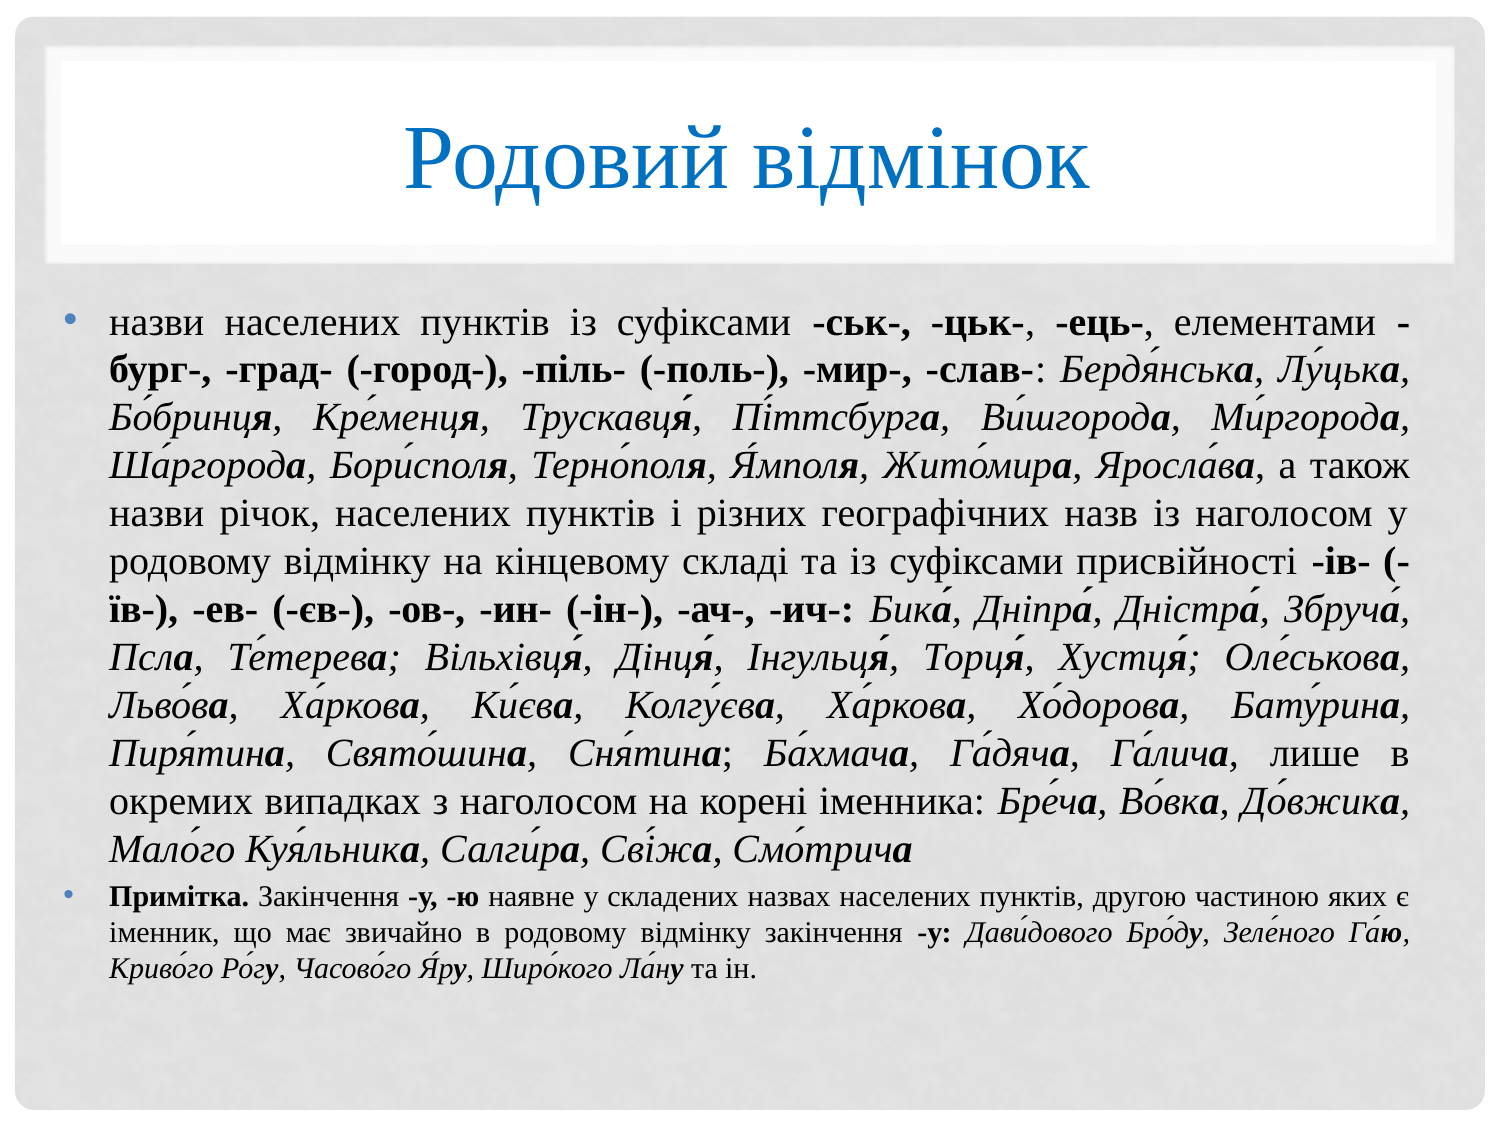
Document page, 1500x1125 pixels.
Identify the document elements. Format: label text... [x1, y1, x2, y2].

list назви населених пунктів із суфіксами -ськ-, -цьк-, -ець-, елементами -бург-, -град- (-город-), -піль- (-поль-), -мир-, -слав-: Бердя́нська, Лу́цька, Бо́бринця, Кре́менця, Трускавця́, Пі́ттсбурга, Ви́шгорода, Ми́ргорода, Ша́ргорода, Бори́споля, Терно́поля, Я́мполя, Жито́мира, Яросла́ва, а також назви річок, населених пунктів і різних географічних назв із наголосом у родовому відмінку на кінцевому складі та із суфіксами присвійності -ів- (-їв-), -ев- (-єв-), -ов-, -ин- (-ін-), -ач-, -ич-: Бика́, Дніпра́, Дністра́, Збруча́, Псла, Те́терева; Вільхівця́, Дінця́, Інгульця́, Торця́, Хустця́; Оле́ськова, Льво́ва, Ха́ркова, Ки́єва, Колгу́єва, Ха́ркова, Хо́дорова, Бату́рина, Пиря́тина, Свято́шина, Сня́тина; Ба́хмача, Га́дяча, Га́лича, лише в окремих випадках з наголосом на корені іменника: Бре́ча, Во́вка, До́вжика, Мало́го Куя́льника, Салги́ра, Сві́жа, Смо́трича Примітка. Закінчення -у, -ю наявне у складених назвах населених пунктів, другою частиною яких є іменник, що має звичайно в родовому відмінку закінчення -у: Дави́дового Бро́ду, Зеле́ного Га́ю, Криво́го Ро́гу, Часово́го Я́ру, Широ́кого Ла́ну та ін. [41, 287, 1425, 1005]
title Родовий відмінок [69, 66, 1425, 238]
